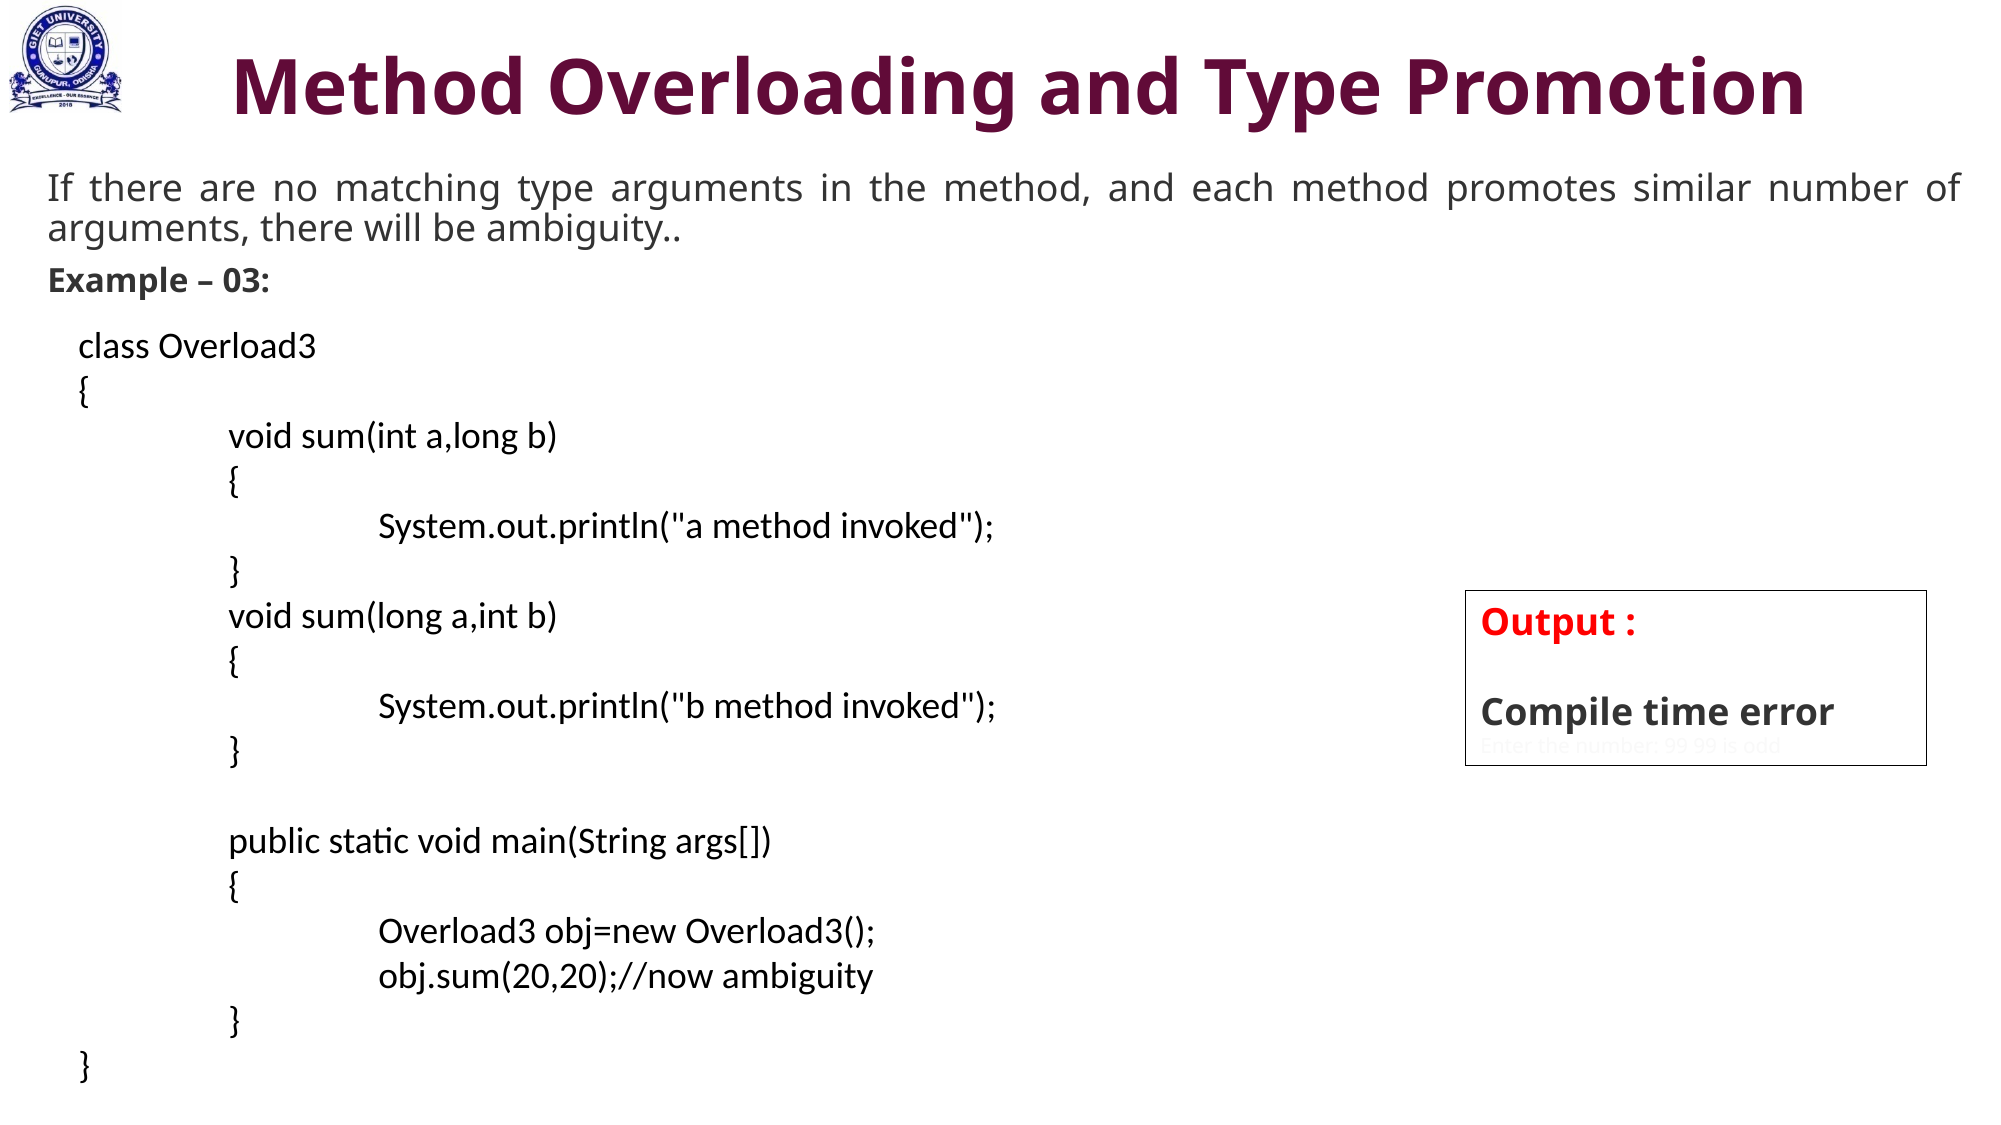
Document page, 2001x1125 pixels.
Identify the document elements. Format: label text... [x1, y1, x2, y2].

text_box class Overload3 { void sum(int a,long b) { System.out.println("a method invoked"); } void sum(long a,int b) { System.out.println("b method invoked"); } public static void main(String args[]) { Overload3 obj=new Overload3(); obj.sum(20,20);//now ambiguity } } [63, 313, 1288, 1094]
text_box Output : Compile time error Enter the number: 99 99 is odd [1465, 590, 1927, 766]
list If there are no matching type arguments in the method, and each method promotes similar number of arguments, there will be ambiguity.. Example – 03: [32, 130, 1978, 1102]
title Method Overloading and Type Promotion [63, 35, 1860, 130]
picture [9, 0, 122, 113]
